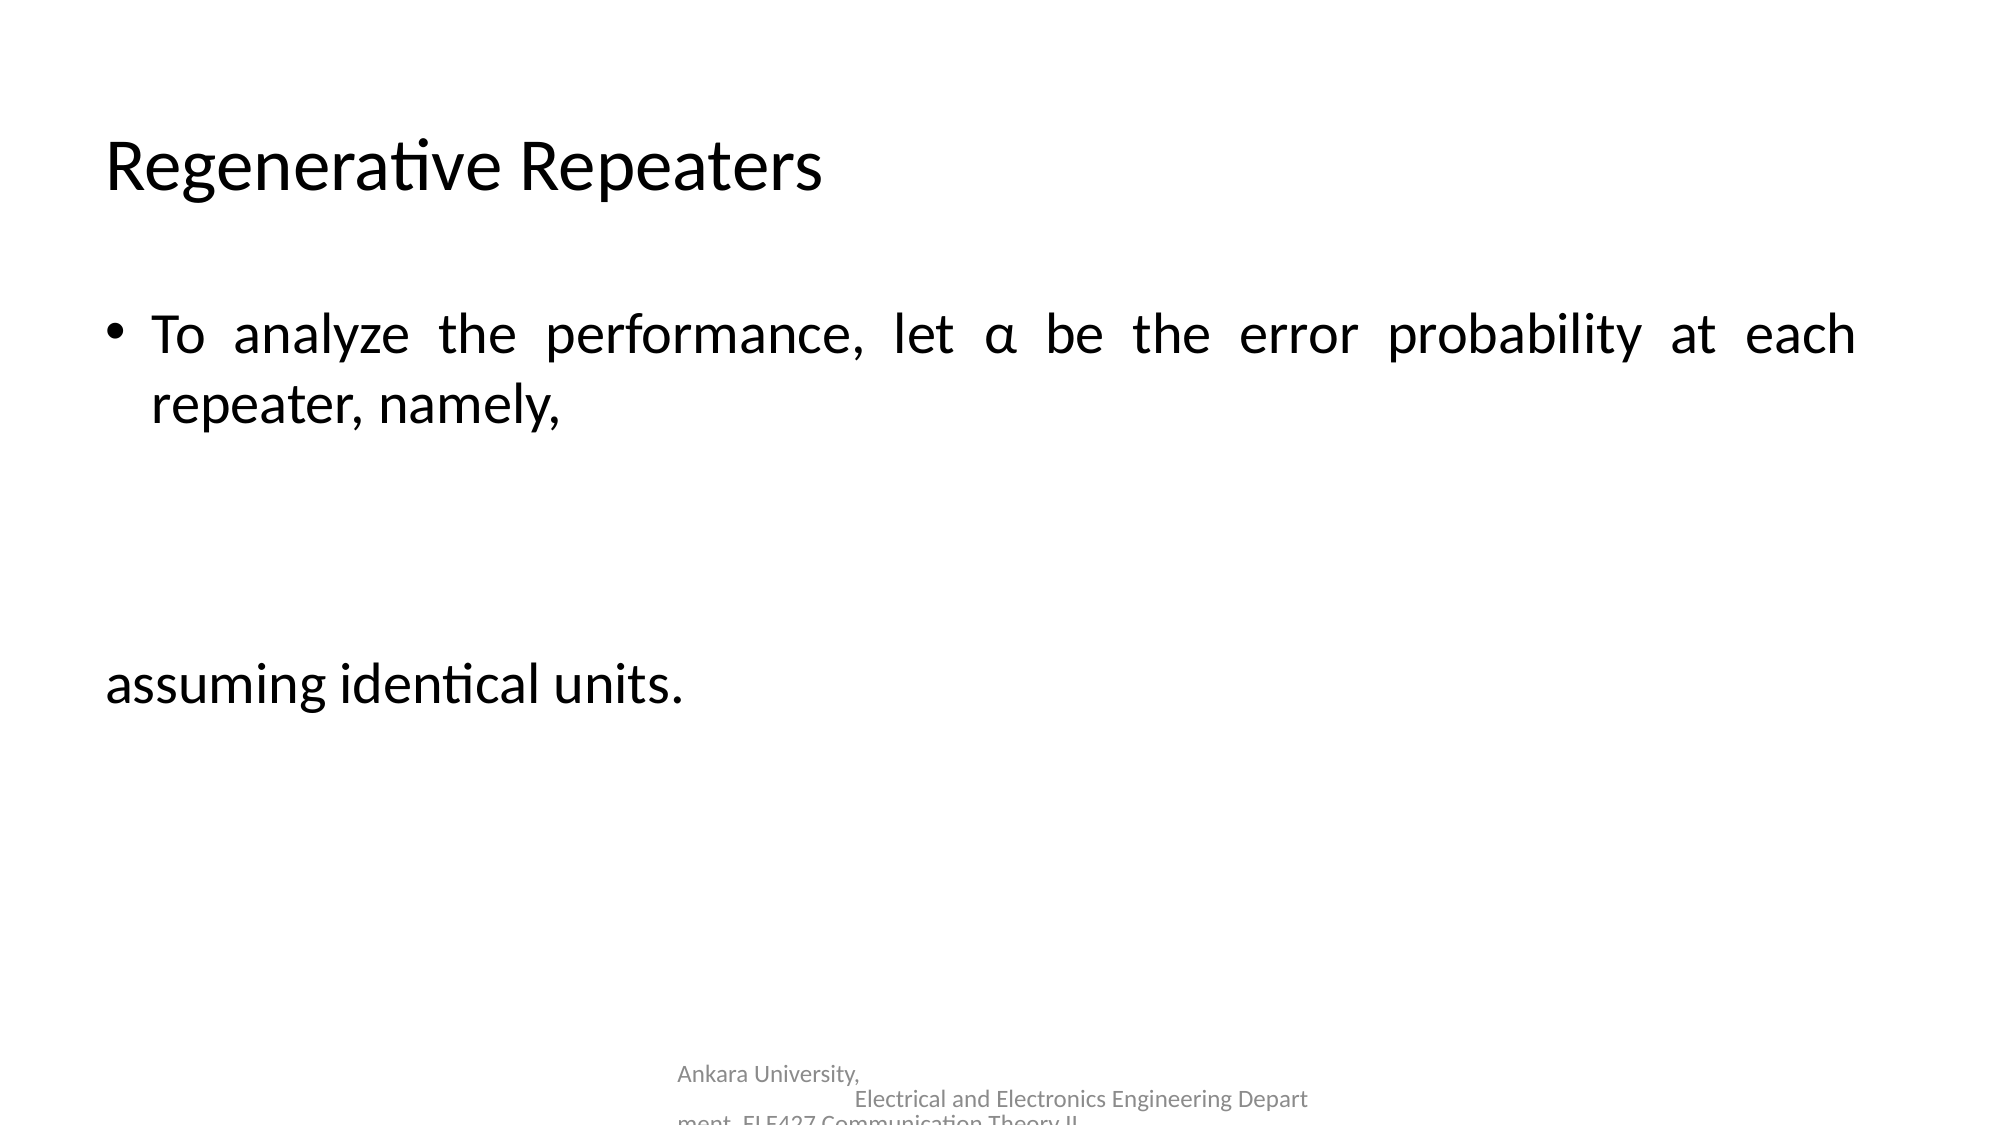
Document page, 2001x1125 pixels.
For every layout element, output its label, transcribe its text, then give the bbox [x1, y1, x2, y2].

footer Ankara University, Electrical and Electronics Engineering Department, ELE427 Communication Theory II [662, 1042, 1338, 1103]
